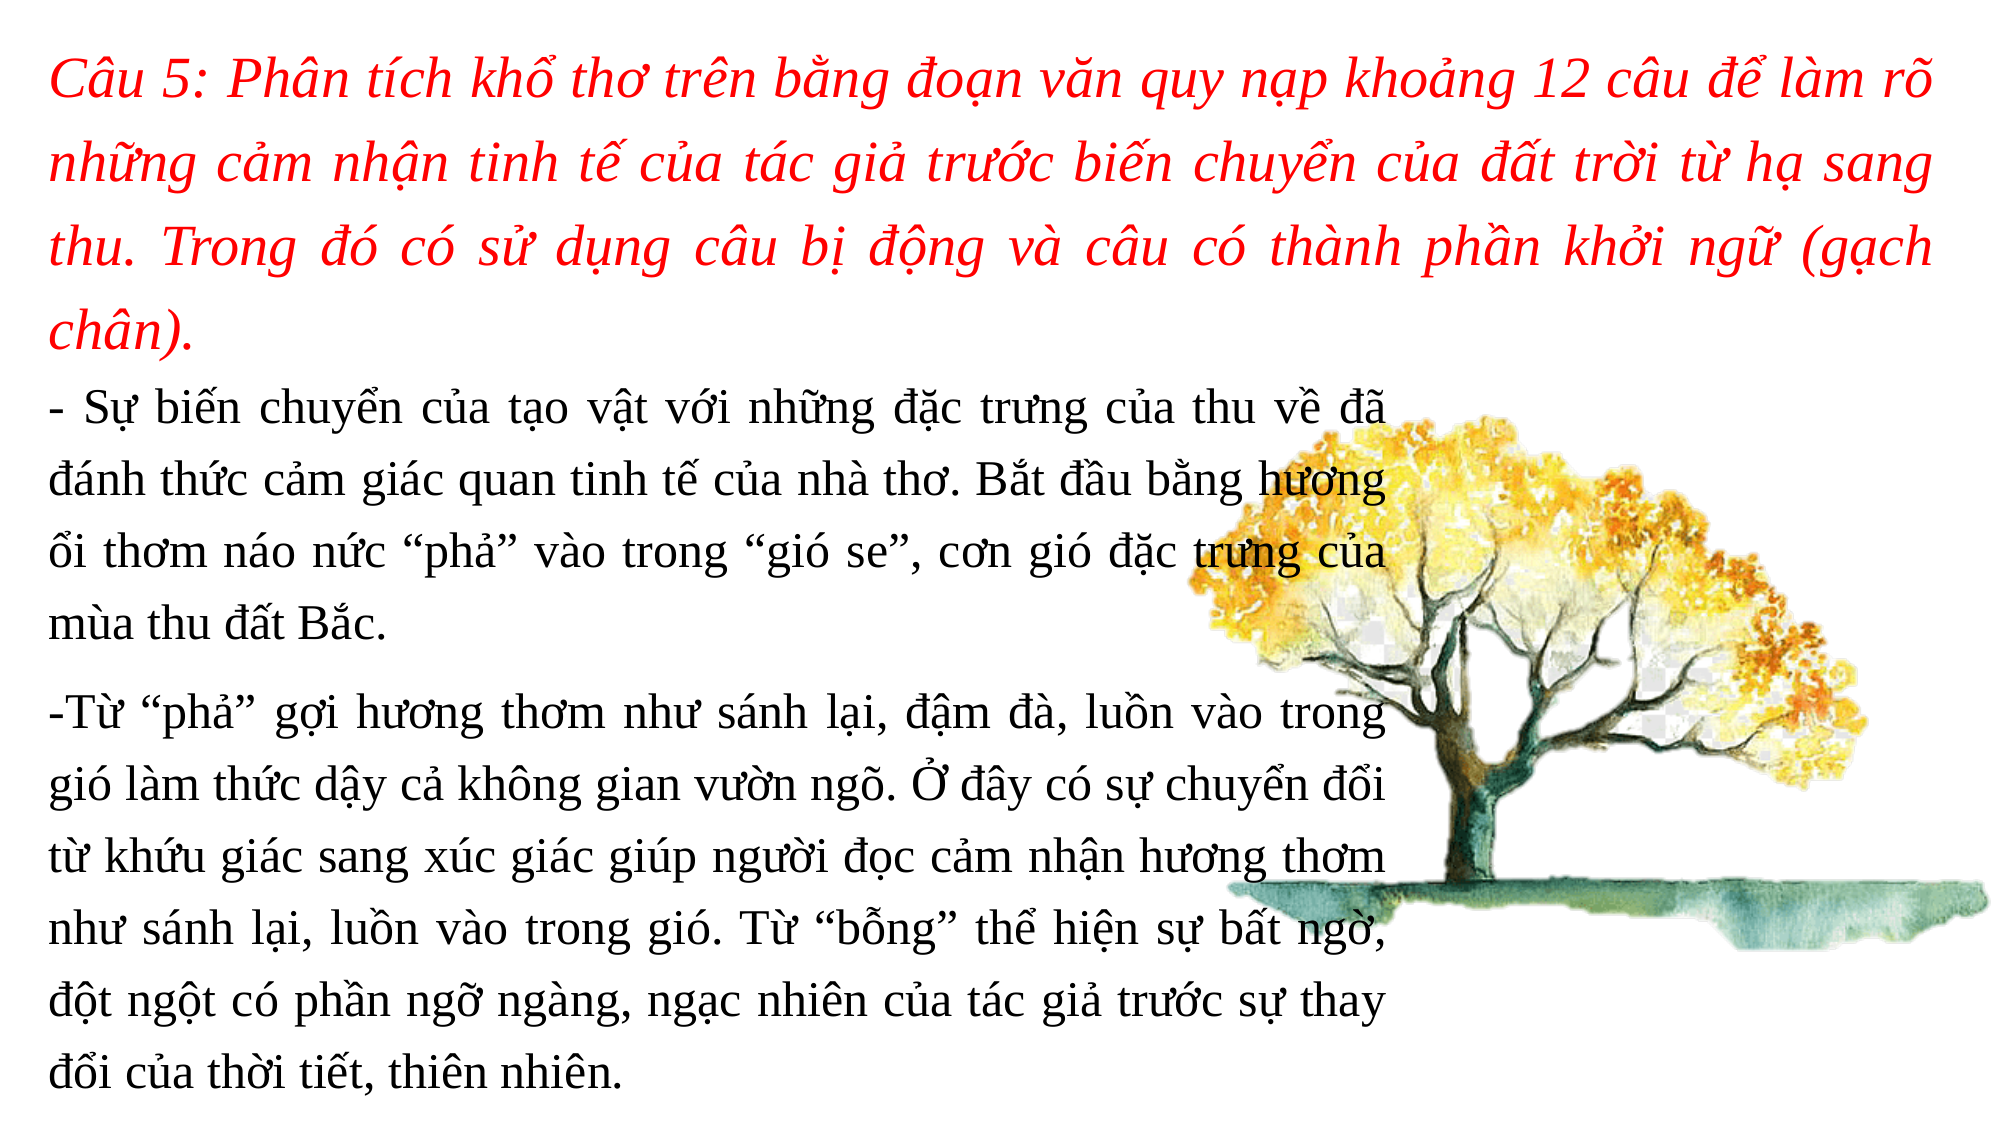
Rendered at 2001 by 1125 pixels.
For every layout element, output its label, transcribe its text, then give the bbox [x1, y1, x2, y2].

text_box Câu 5: Phân tích khổ thơ trên bằng đoạn văn quy nạp khoảng 12 câu để làm rõ những cảm nhận tinh tế của tác giả trước biến chuyển của đất trời từ hạ sang thu. Trong đó có sử dụng câu bị động và câu có thành phần khởi ngữ (gạch chân). [34, 18, 1950, 354]
picture [892, 316, 2000, 1022]
text_box - Sự biến chuyển của tạo vật với những đặc trưng của thu về đã đánh thức cảm giác quan tinh tế của nhà thơ. Bắt đầu bằng hương ổi thơm náo nức “phả” vào trong “gió se”, cơn gió đặc trưng của mùa thu đất Bắc. -Từ “phả” gợi hương thơm như sánh lại, đậm đà, luồn vào trong gió làm thức dậy cả không gian vườn ngõ. Ở đây có sự chuyển đổi từ khứu giác sang xúc giác giúp người đọc cảm nhận hương thơm như sánh lại, luồn vào trong gió. Từ “bỗng” thể hiện sự bất ngờ, đột ngột có phần ngỡ ngàng, ngạc nhiên của tác giả trước sự thay đổi của thời tiết, thiên nhiên. [34, 354, 1403, 1106]
